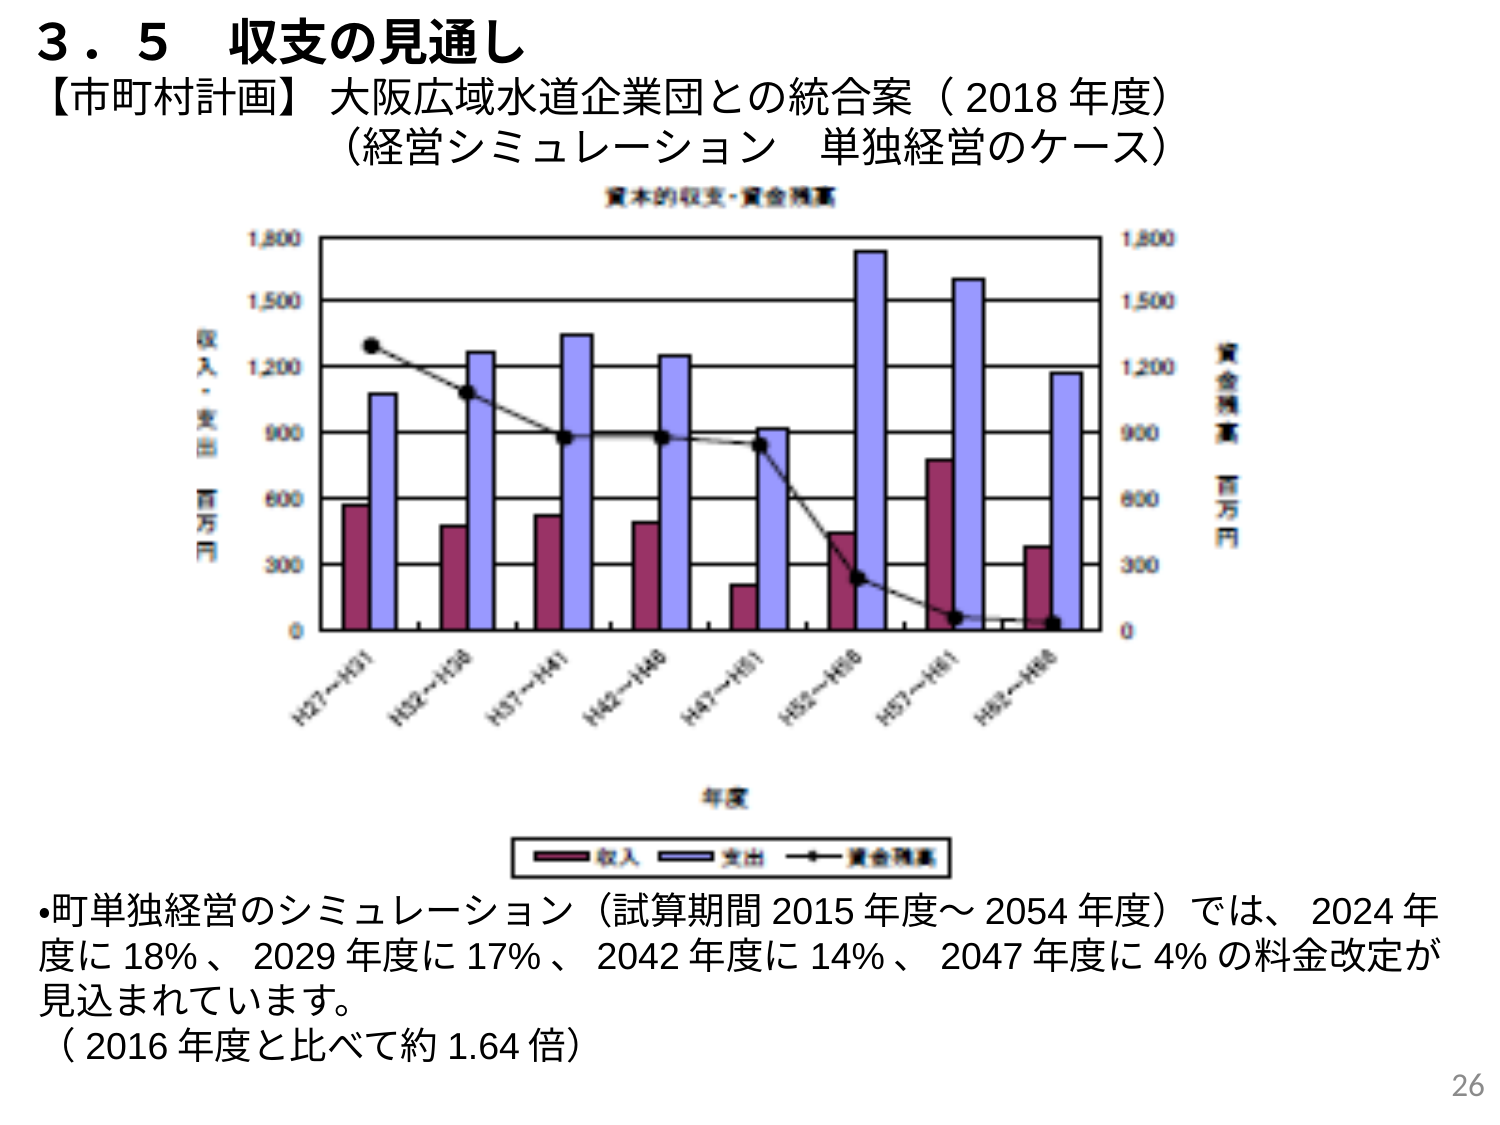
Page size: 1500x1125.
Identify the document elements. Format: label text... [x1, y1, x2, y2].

picture [196, 185, 1254, 883]
slide_number 26 [1162, 1053, 1500, 1114]
text_box ３．５ 収支の見通し 【市町村計画】 大阪広域水道企業団との統合案（2018年度） （経営シミュレーション 単独経営のケース） [0, 3, 1500, 359]
text_box ・町単独経営のシミュレーション（試算期間2015年度～2054年度）では、2024年度に18%、2029年度に17%、2042年度に14%、2047年度に4%の料金改定が見込まれています。 （2016年度と比べて約1.64倍） [24, 879, 1465, 1075]
